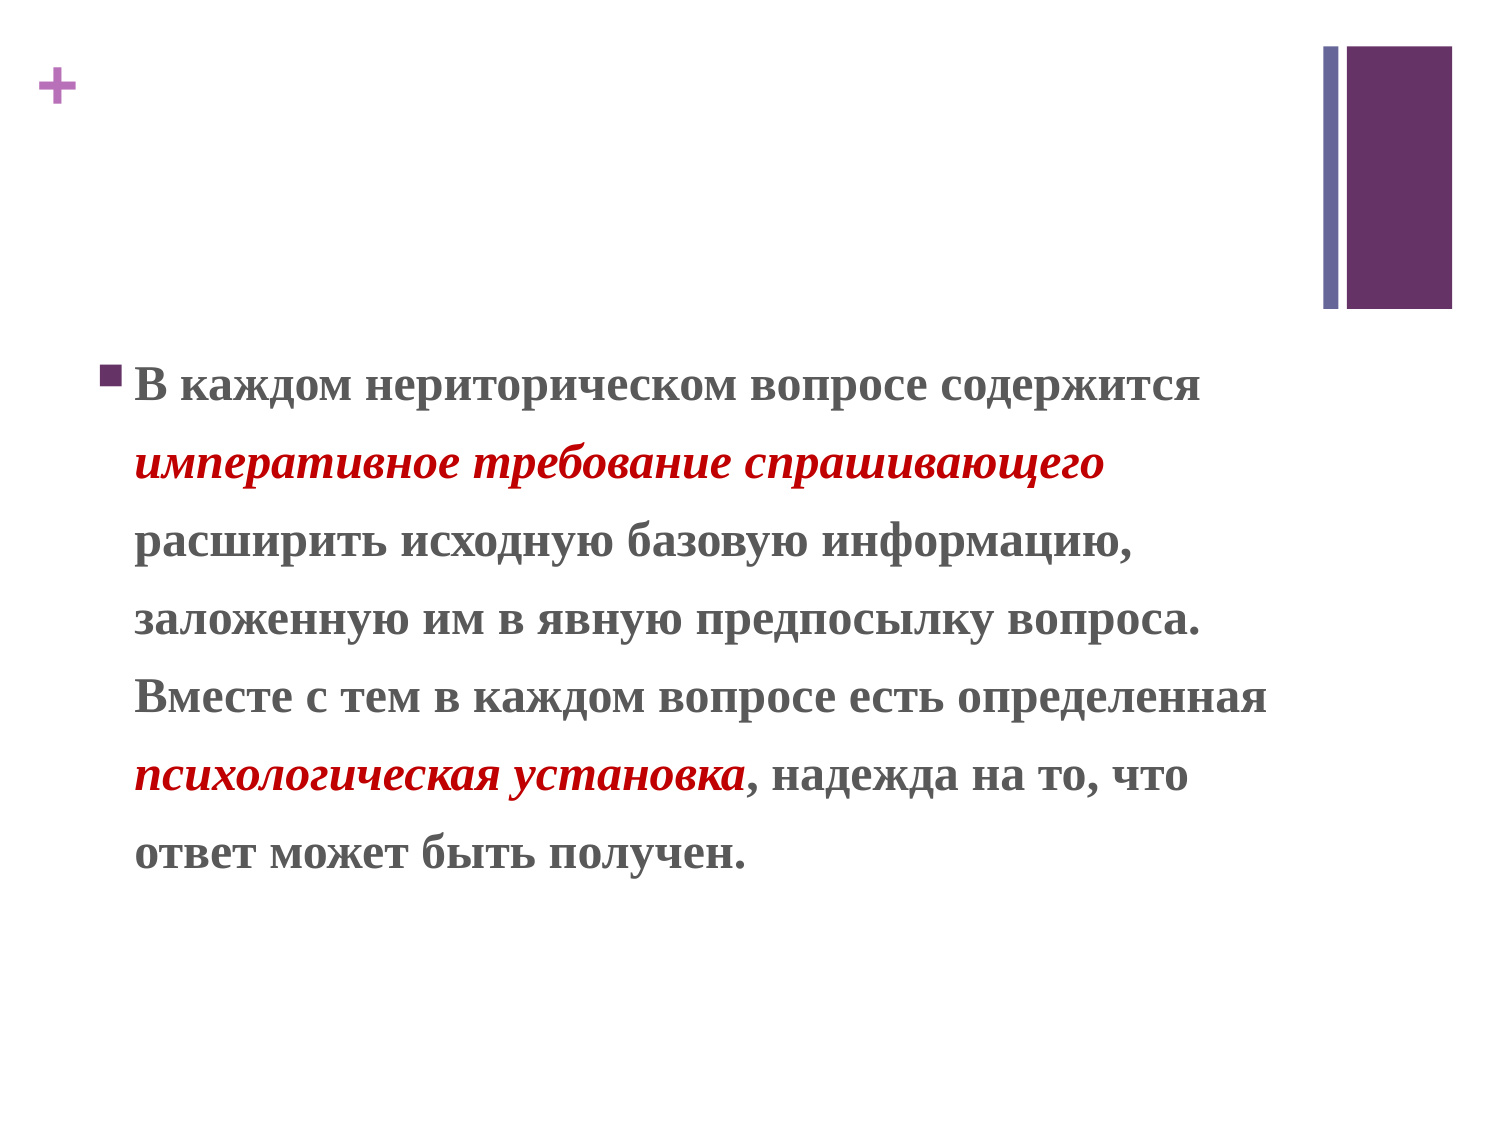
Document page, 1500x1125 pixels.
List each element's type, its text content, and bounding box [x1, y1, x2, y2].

list В каждом нериторическом вопросе содержится императивное требование спрашивающего расширить исходную базовую информацию, заложенную им в явную предпосылку вопроса. Вместе с тем в каждом вопросе есть определенная психологическая установка, надежда на то, что ответ может быть получен. [81, 324, 1322, 1005]
